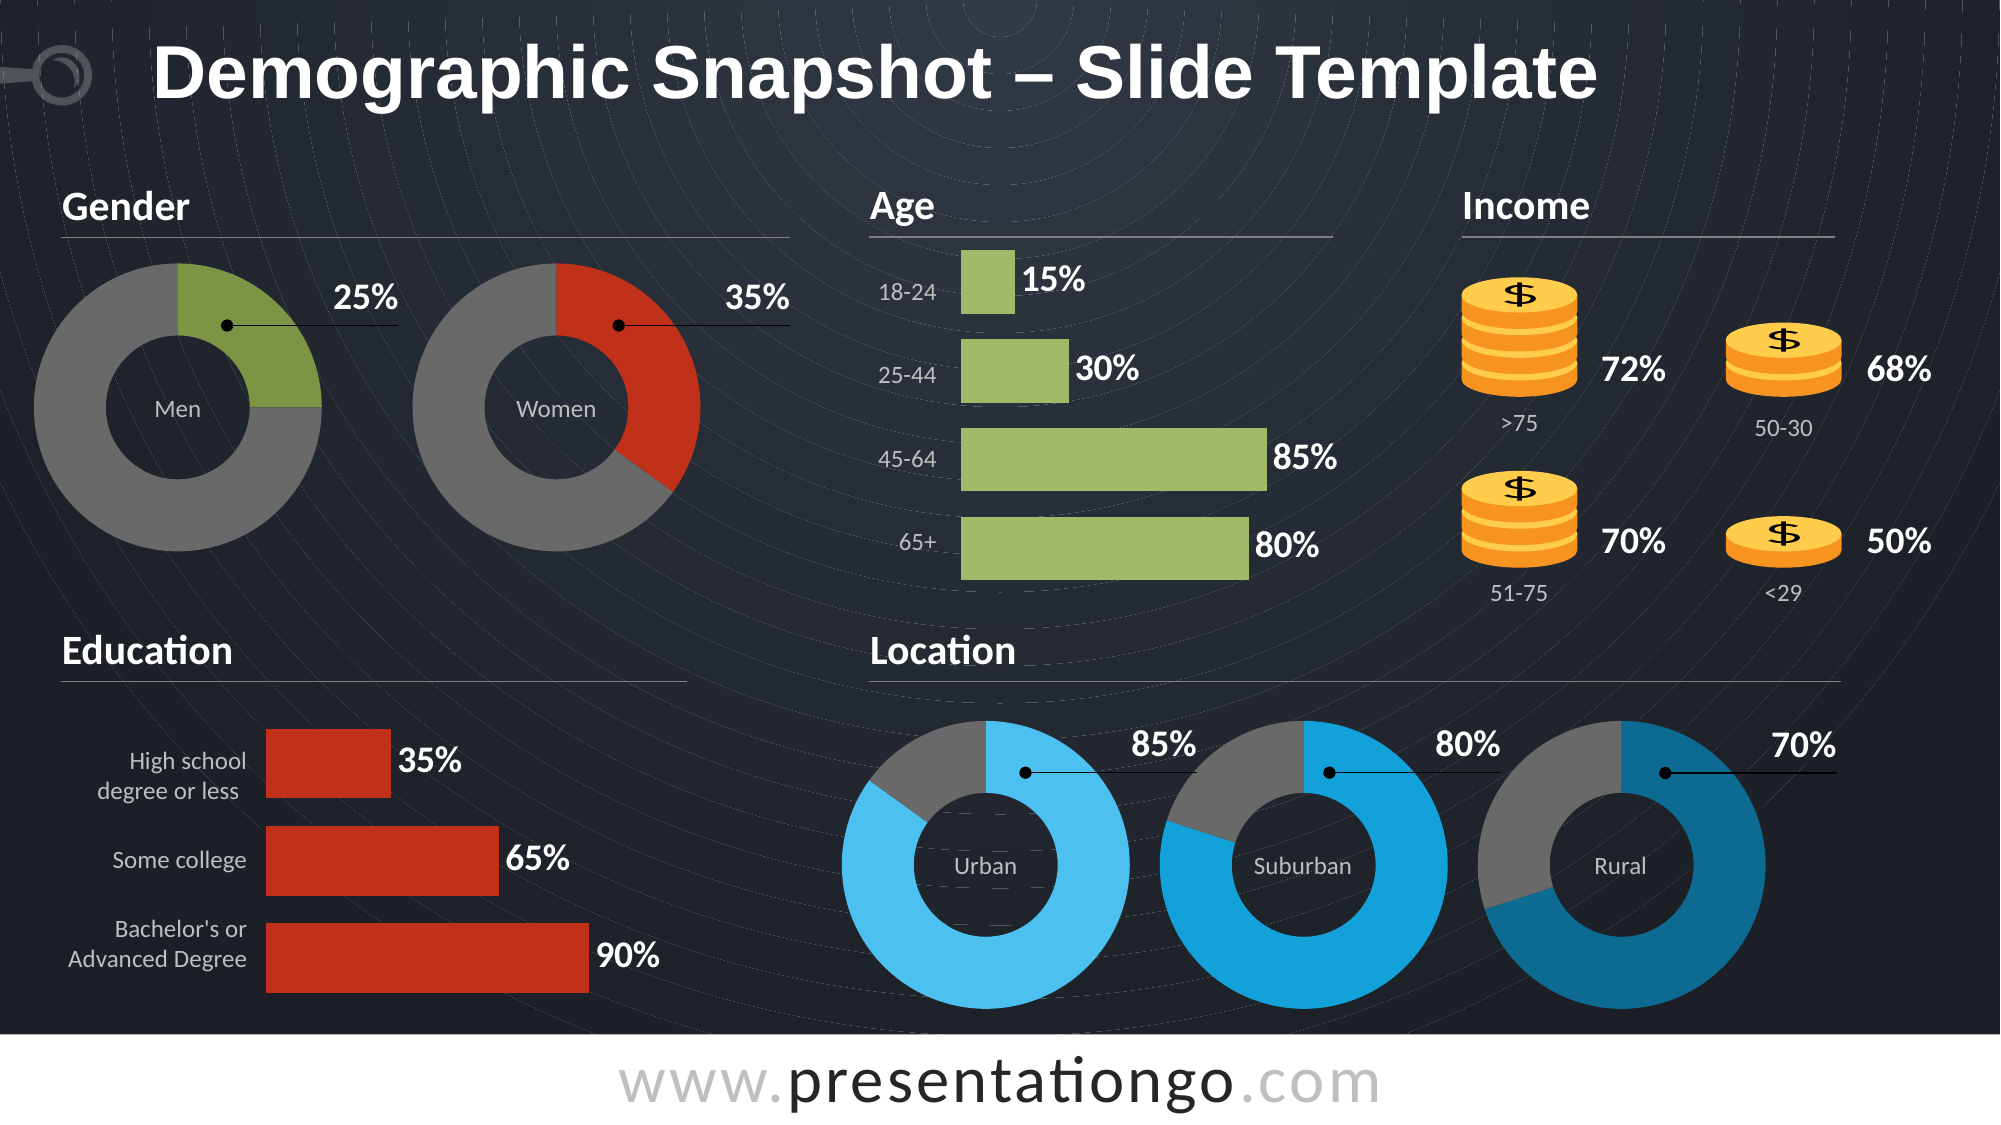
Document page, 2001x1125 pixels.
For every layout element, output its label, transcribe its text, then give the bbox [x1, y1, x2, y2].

text_box Gender [62, 171, 206, 237]
chart [1471, 714, 1772, 1015]
title Demographic Snapshot – Slide Template [137, 26, 1863, 148]
chart [406, 257, 707, 558]
chart [27, 257, 328, 558]
text_box Age [869, 170, 951, 236]
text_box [1461, 277, 1578, 397]
text_box <29 [1749, 568, 1818, 614]
text_box 18-24 [863, 268, 951, 314]
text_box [1725, 516, 1842, 568]
text_box 68% [1851, 336, 1932, 396]
text_box Education [61, 615, 249, 680]
chart [1153, 714, 1454, 1015]
text_box 45-64 [863, 434, 951, 480]
text_box 50-30 [1739, 404, 1828, 449]
chart [835, 714, 1136, 1015]
text_box 35% [709, 264, 790, 325]
text_box 70% [1585, 508, 1667, 569]
text_box 72% [1585, 336, 1667, 396]
text_box 25% [328, 264, 399, 325]
text_box 51-75 [1475, 569, 1564, 615]
text_box 65+ [883, 518, 951, 563]
chart [256, 708, 707, 1014]
text_box >75 [1485, 399, 1554, 445]
text_box Income [1462, 170, 1606, 236]
chart [951, 229, 1402, 601]
text_box Bachelor's or Advanced Degree [40, 905, 256, 980]
text_box 85% [1116, 712, 1197, 772]
text_box 25-44 [863, 351, 951, 397]
text_box High school degree or less [40, 737, 256, 812]
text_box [1725, 322, 1842, 397]
text_box 50% [1851, 508, 1932, 569]
text_box Some college [40, 836, 256, 881]
text_box 80% [1420, 712, 1501, 772]
text_box Location [870, 615, 1032, 680]
text_box 70% [1756, 712, 1837, 772]
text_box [1461, 470, 1578, 568]
